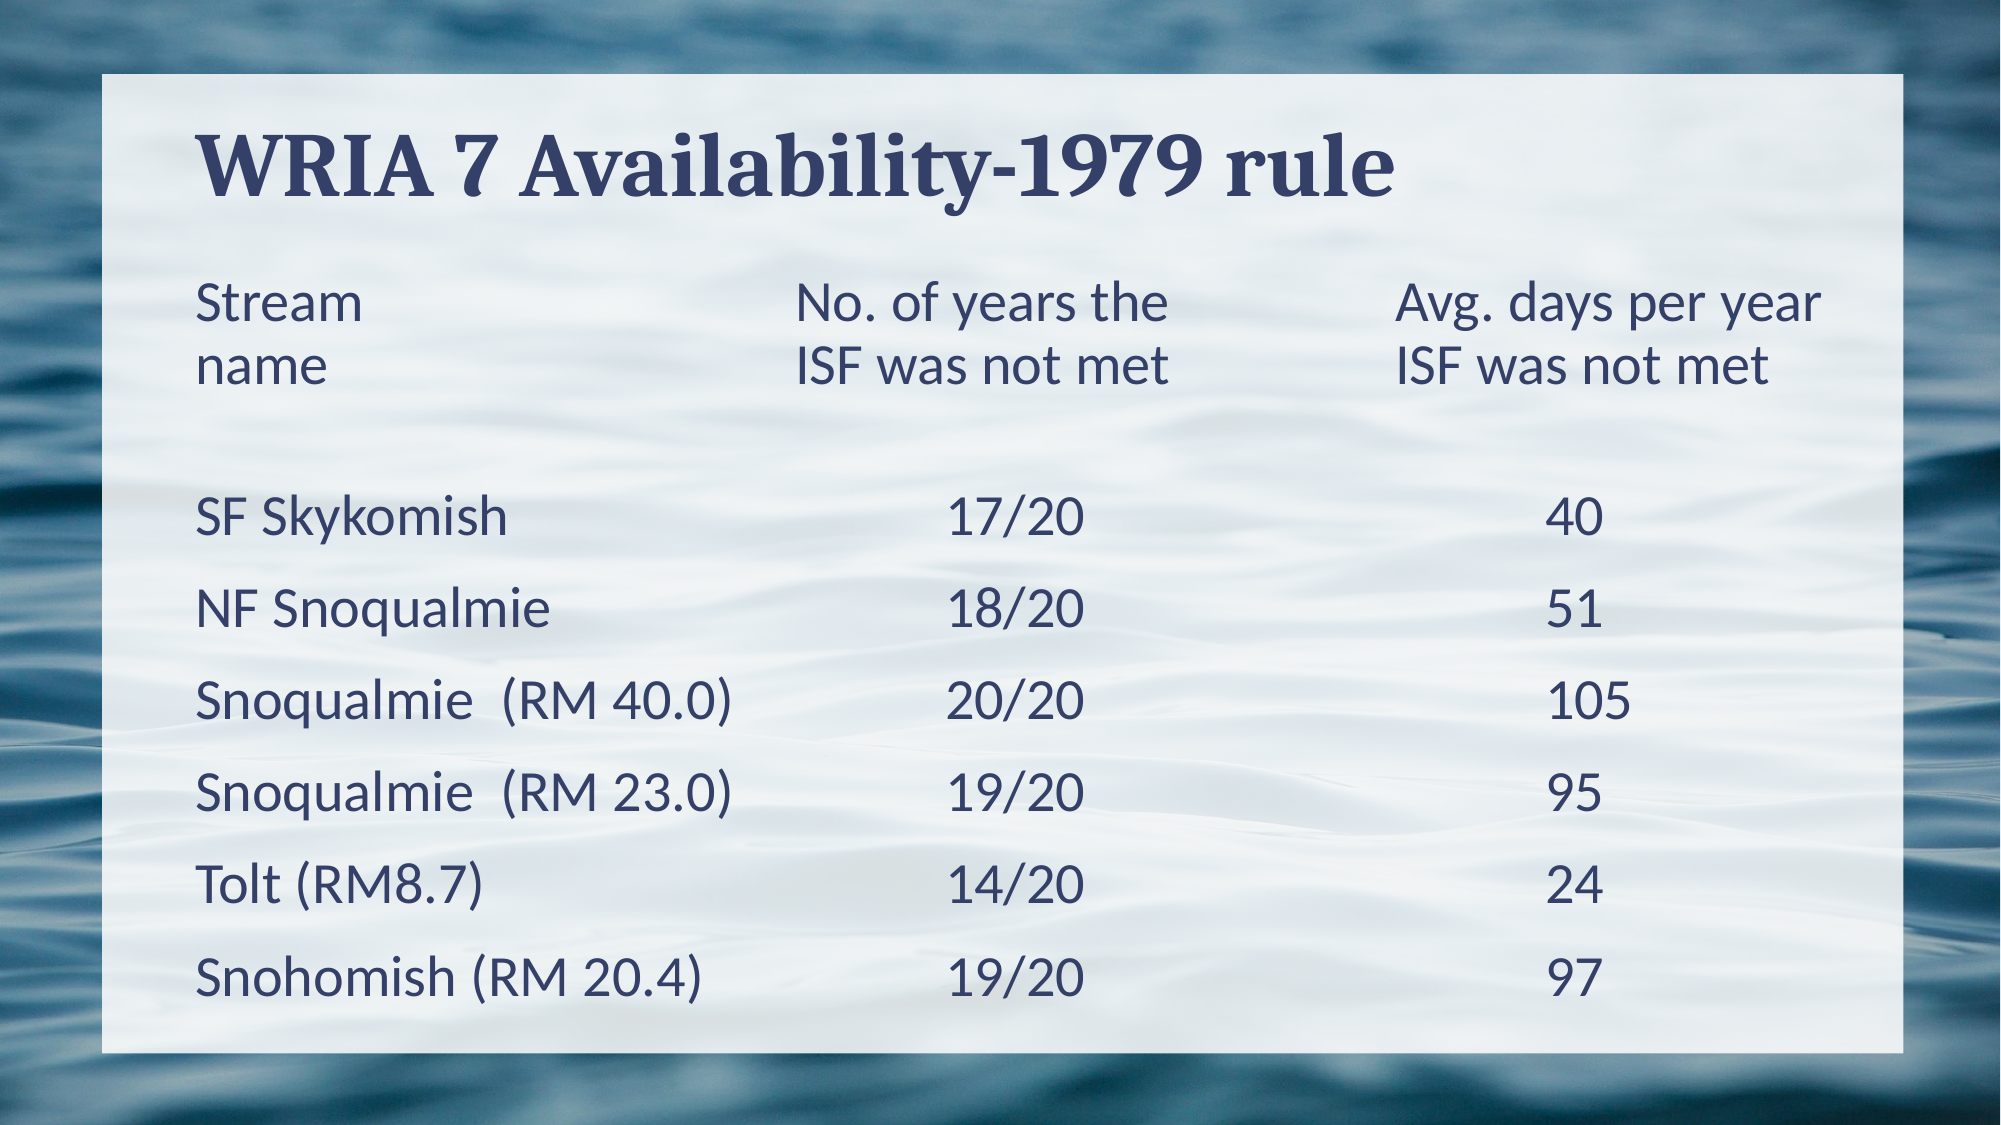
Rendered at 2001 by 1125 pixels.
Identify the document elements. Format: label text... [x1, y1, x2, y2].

title WRIA 7 Availability-1979 rule [180, 91, 1751, 243]
list Stream No. of years the Avg. days per year name ISF was not met ISF was not met SF Skykomish 17/20 40 NF Snoqualmie 18/20 51 Snoqualmie (RM 40.0) 20/20 105 Snoqualmie (RM 23.0) 19/20 95 Tolt (RM8.7) 14/20 24 Snohomish (RM 20.4) 19/20 97 [180, 263, 1858, 1040]
picture [0, 0, 2001, 1125]
